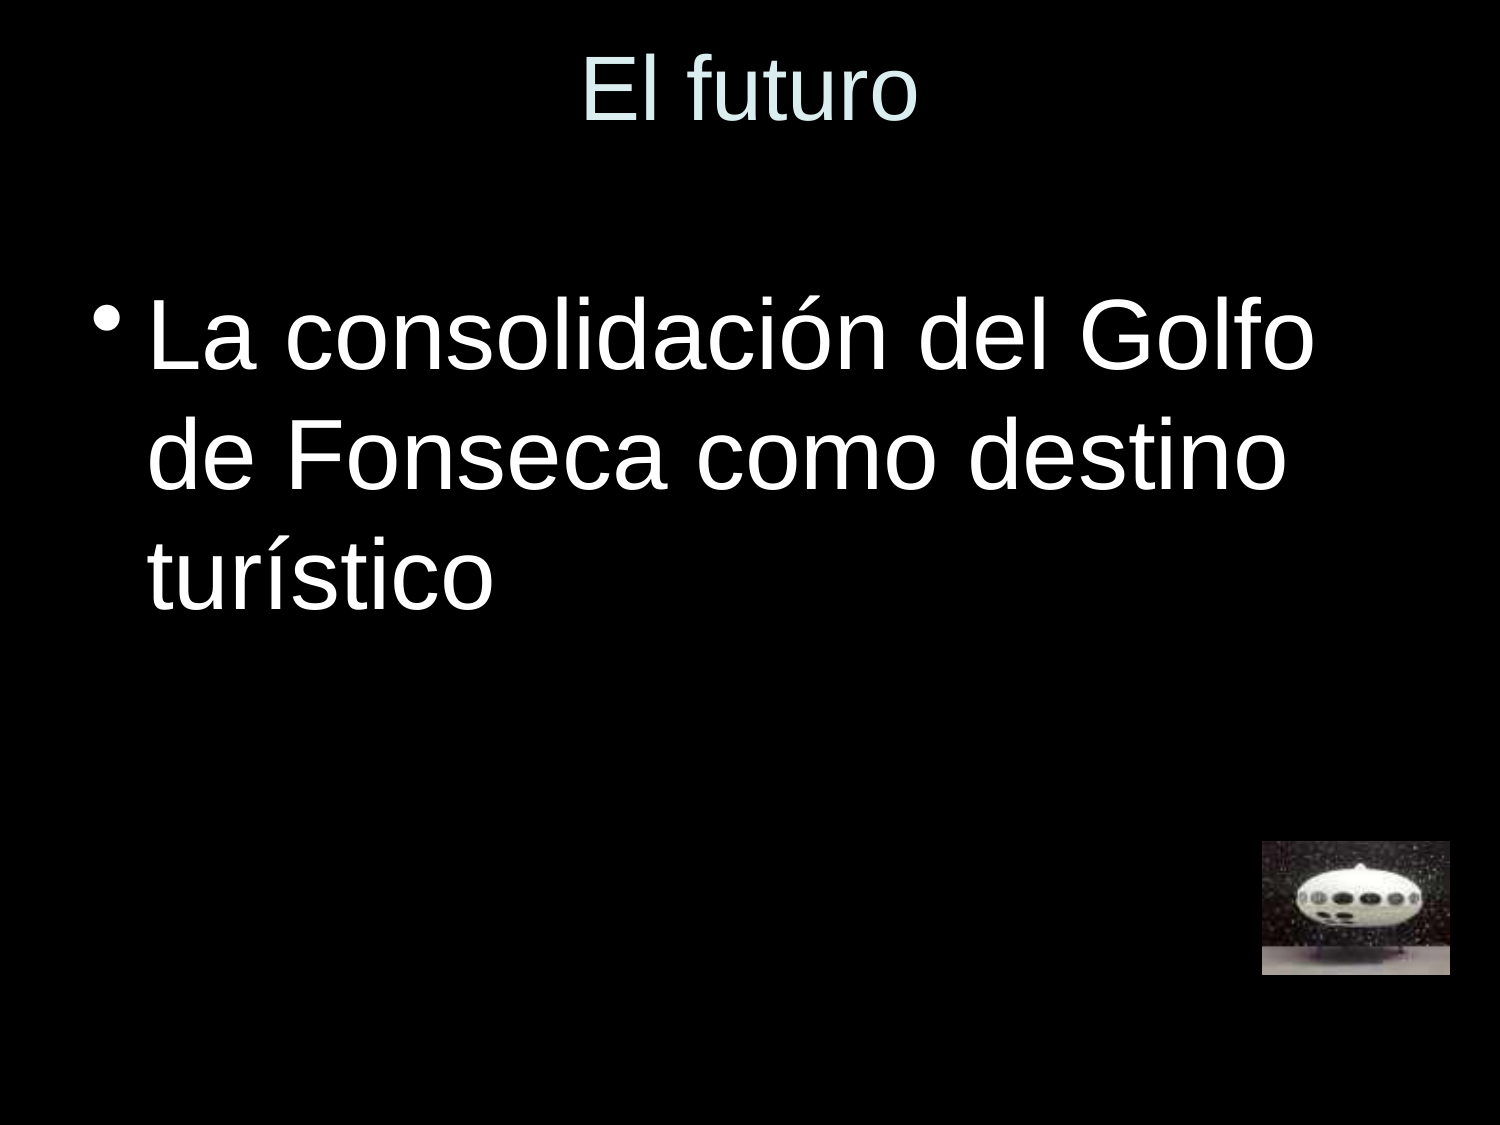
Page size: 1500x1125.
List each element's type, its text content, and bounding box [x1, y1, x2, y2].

picture [1262, 840, 1451, 976]
title El futuro [75, 45, 1425, 233]
list La consolidación del Golfo de Fonseca como destino turístico [75, 262, 1425, 1005]
